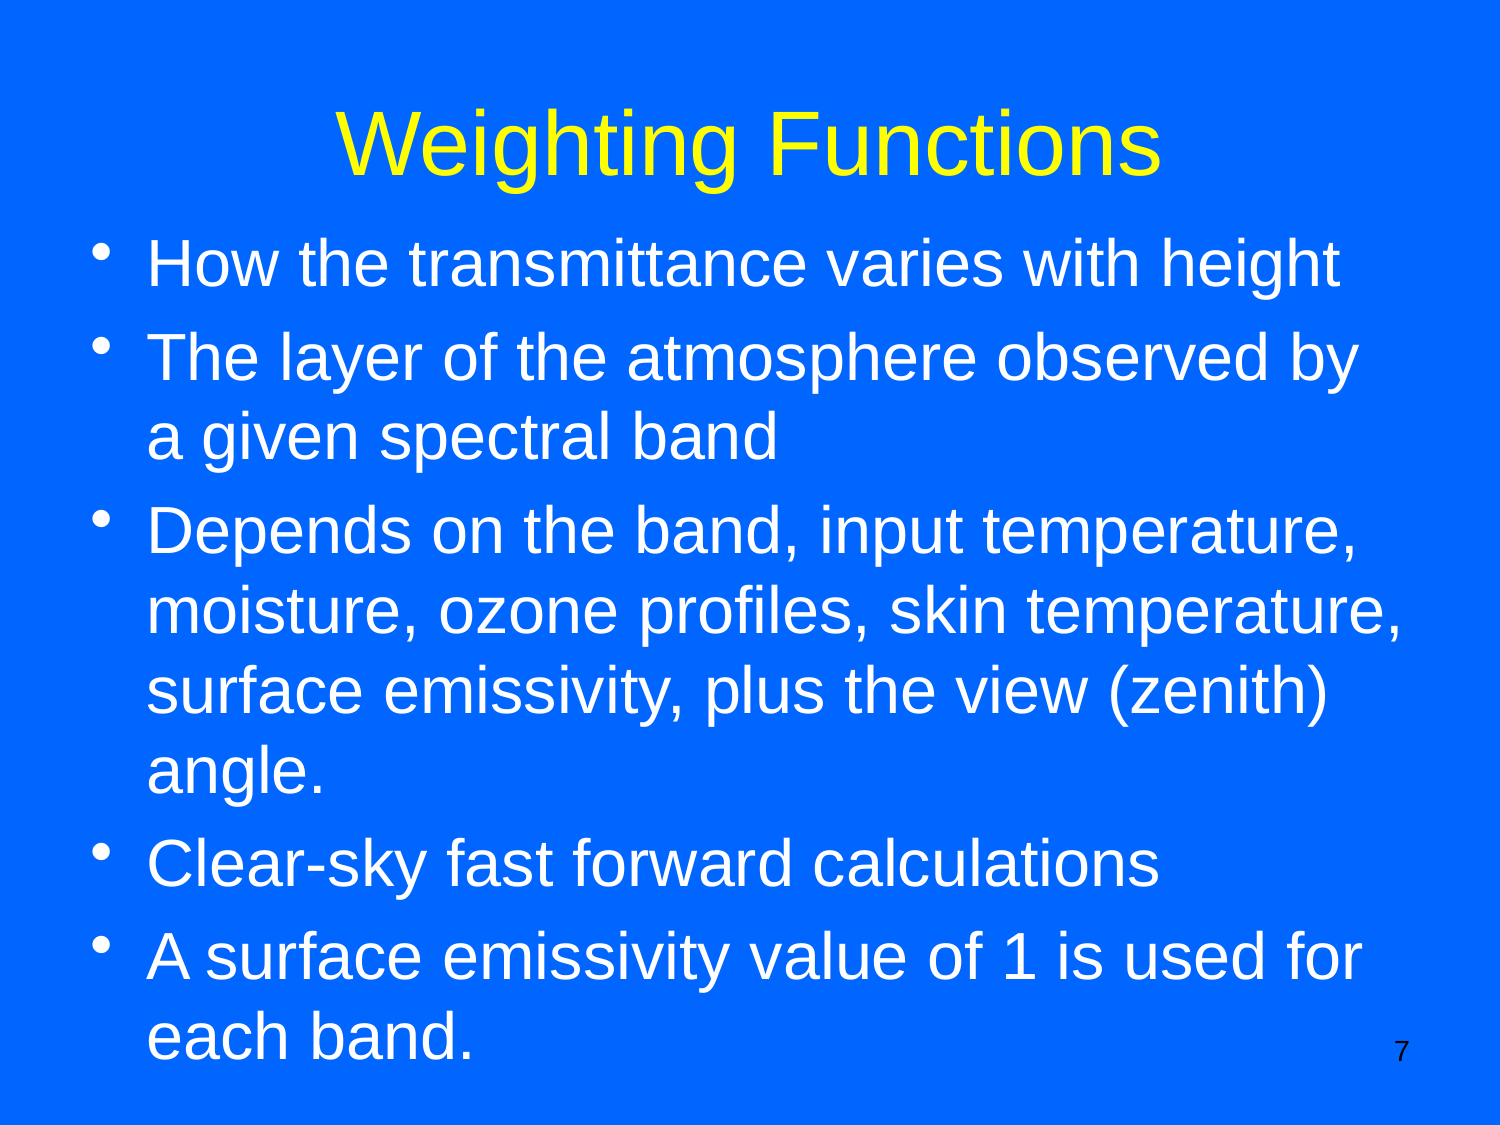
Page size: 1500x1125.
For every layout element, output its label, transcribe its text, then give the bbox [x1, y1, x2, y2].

title Weighting Functions [75, 45, 1425, 212]
list How the transmittance varies with height The layer of the atmosphere observed by a given spectral band Depends on the band, input temperature, moisture, ozone profiles, skin temperature, surface emissivity, plus the view (zenith) angle. Clear-sky fast forward calculations A surface emissivity value of 1 is used for each band. [75, 212, 1425, 955]
slide_number 7 [1074, 1024, 1426, 1103]
